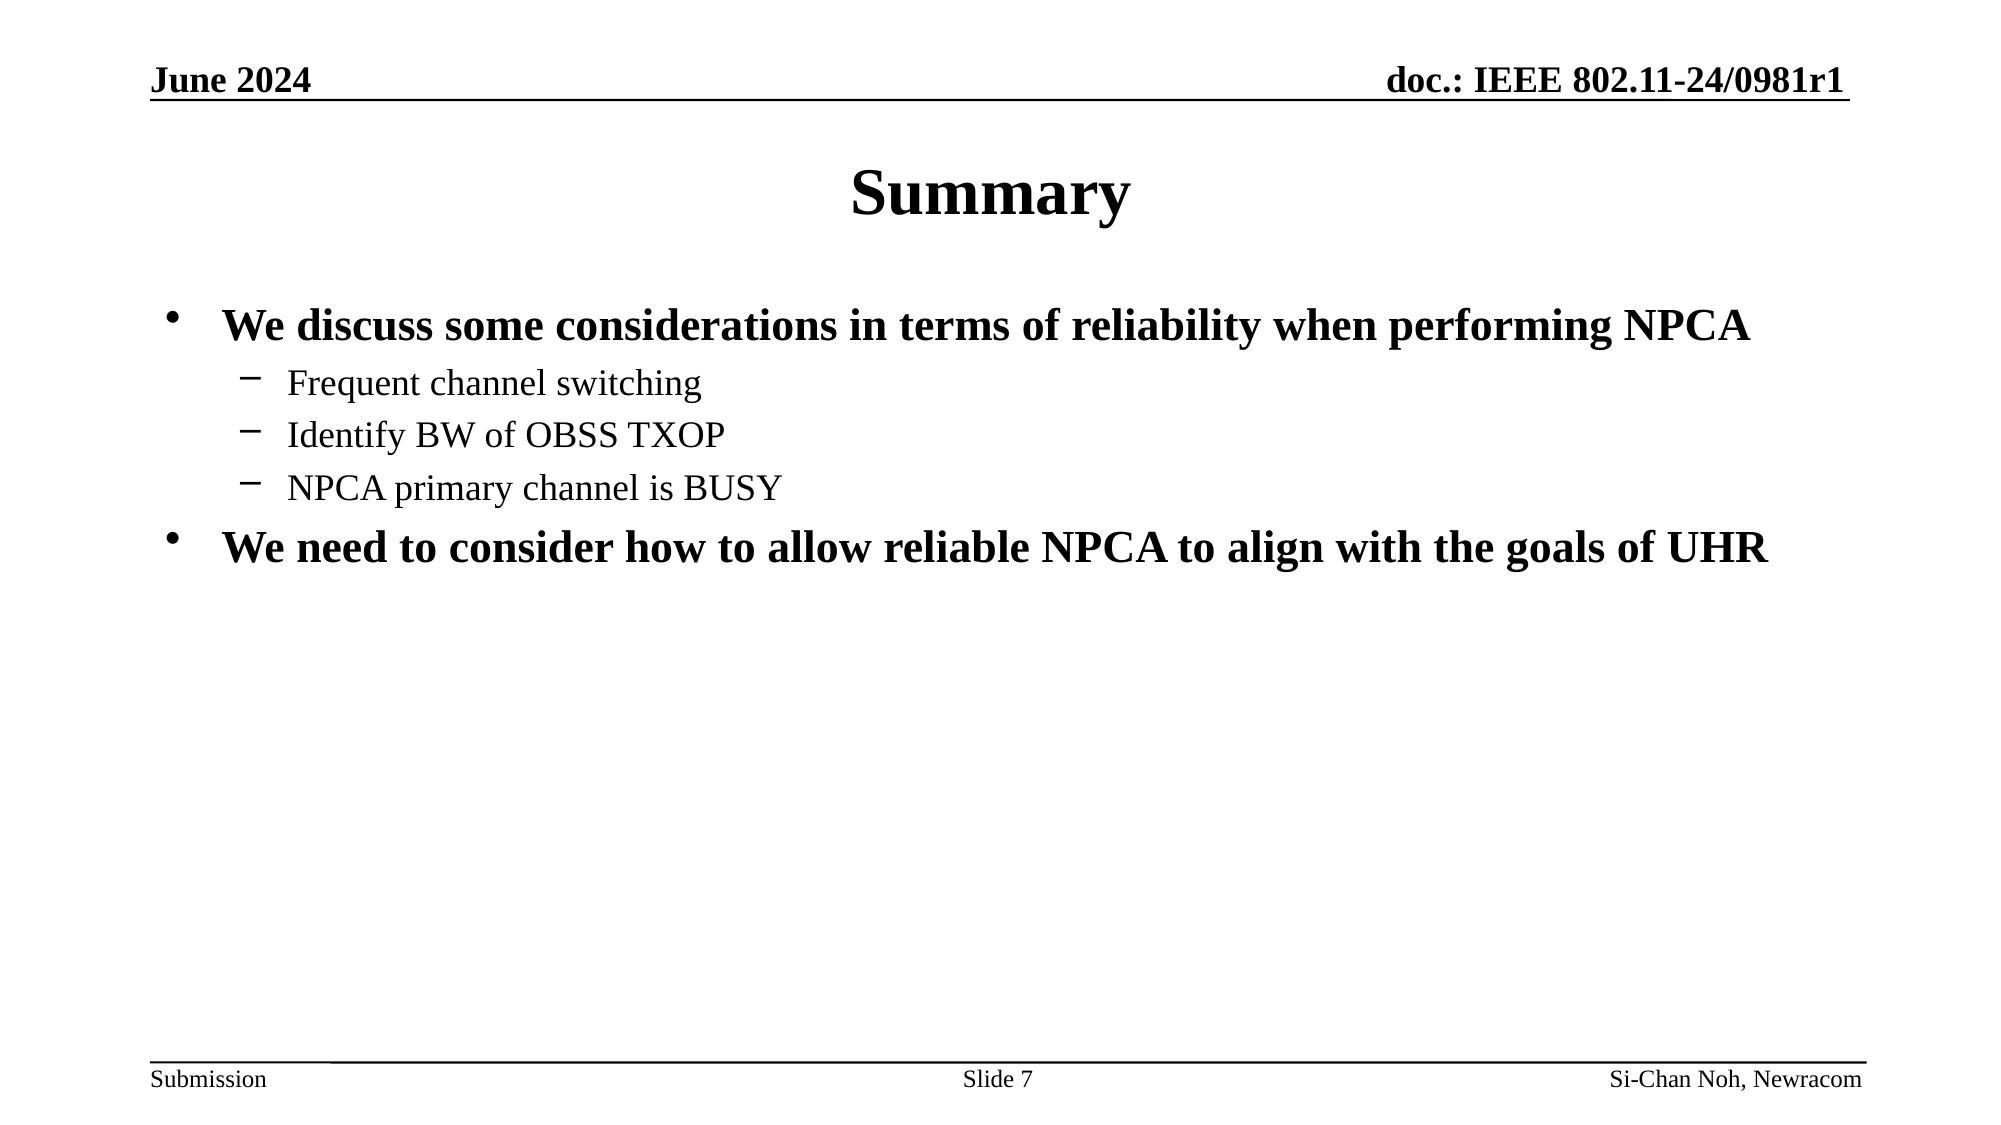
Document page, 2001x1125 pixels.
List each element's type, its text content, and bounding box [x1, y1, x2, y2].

title Summary [150, 112, 1850, 263]
text_box Slide 7 [917, 1062, 1079, 1093]
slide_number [149, 54, 314, 101]
footer Si-Chan Noh, Newracom [1606, 1061, 1863, 1093]
list We discuss some considerations in terms of reliability when performing NPCA Frequent channel switching Identify BW of OBSS TXOP NPCA primary channel is BUSY We need to consider how to allow reliable NPCA to align with the goals of UHR [150, 287, 1850, 1000]
